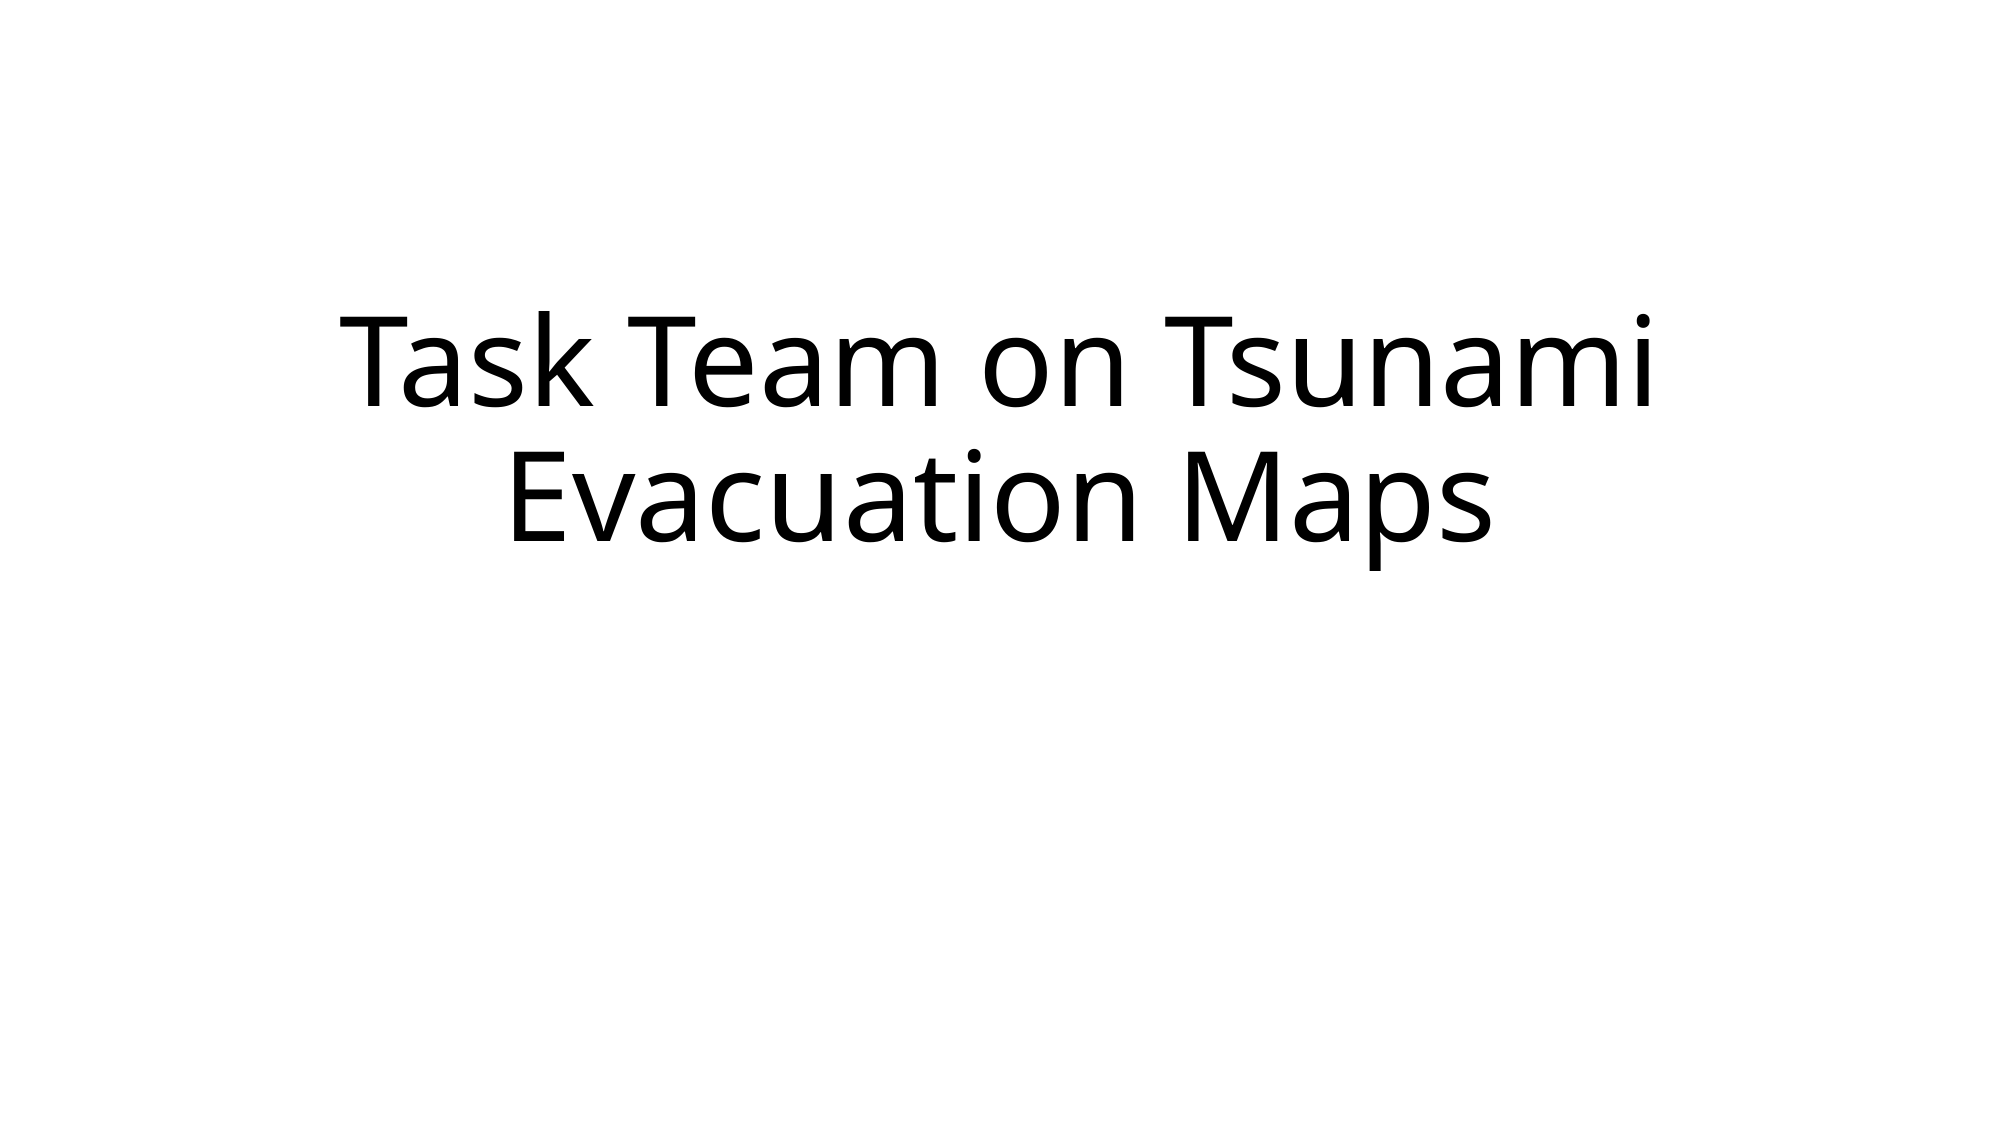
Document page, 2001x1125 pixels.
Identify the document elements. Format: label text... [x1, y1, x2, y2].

title Task Team on Tsunami Evacuation Maps [249, 184, 1750, 576]
